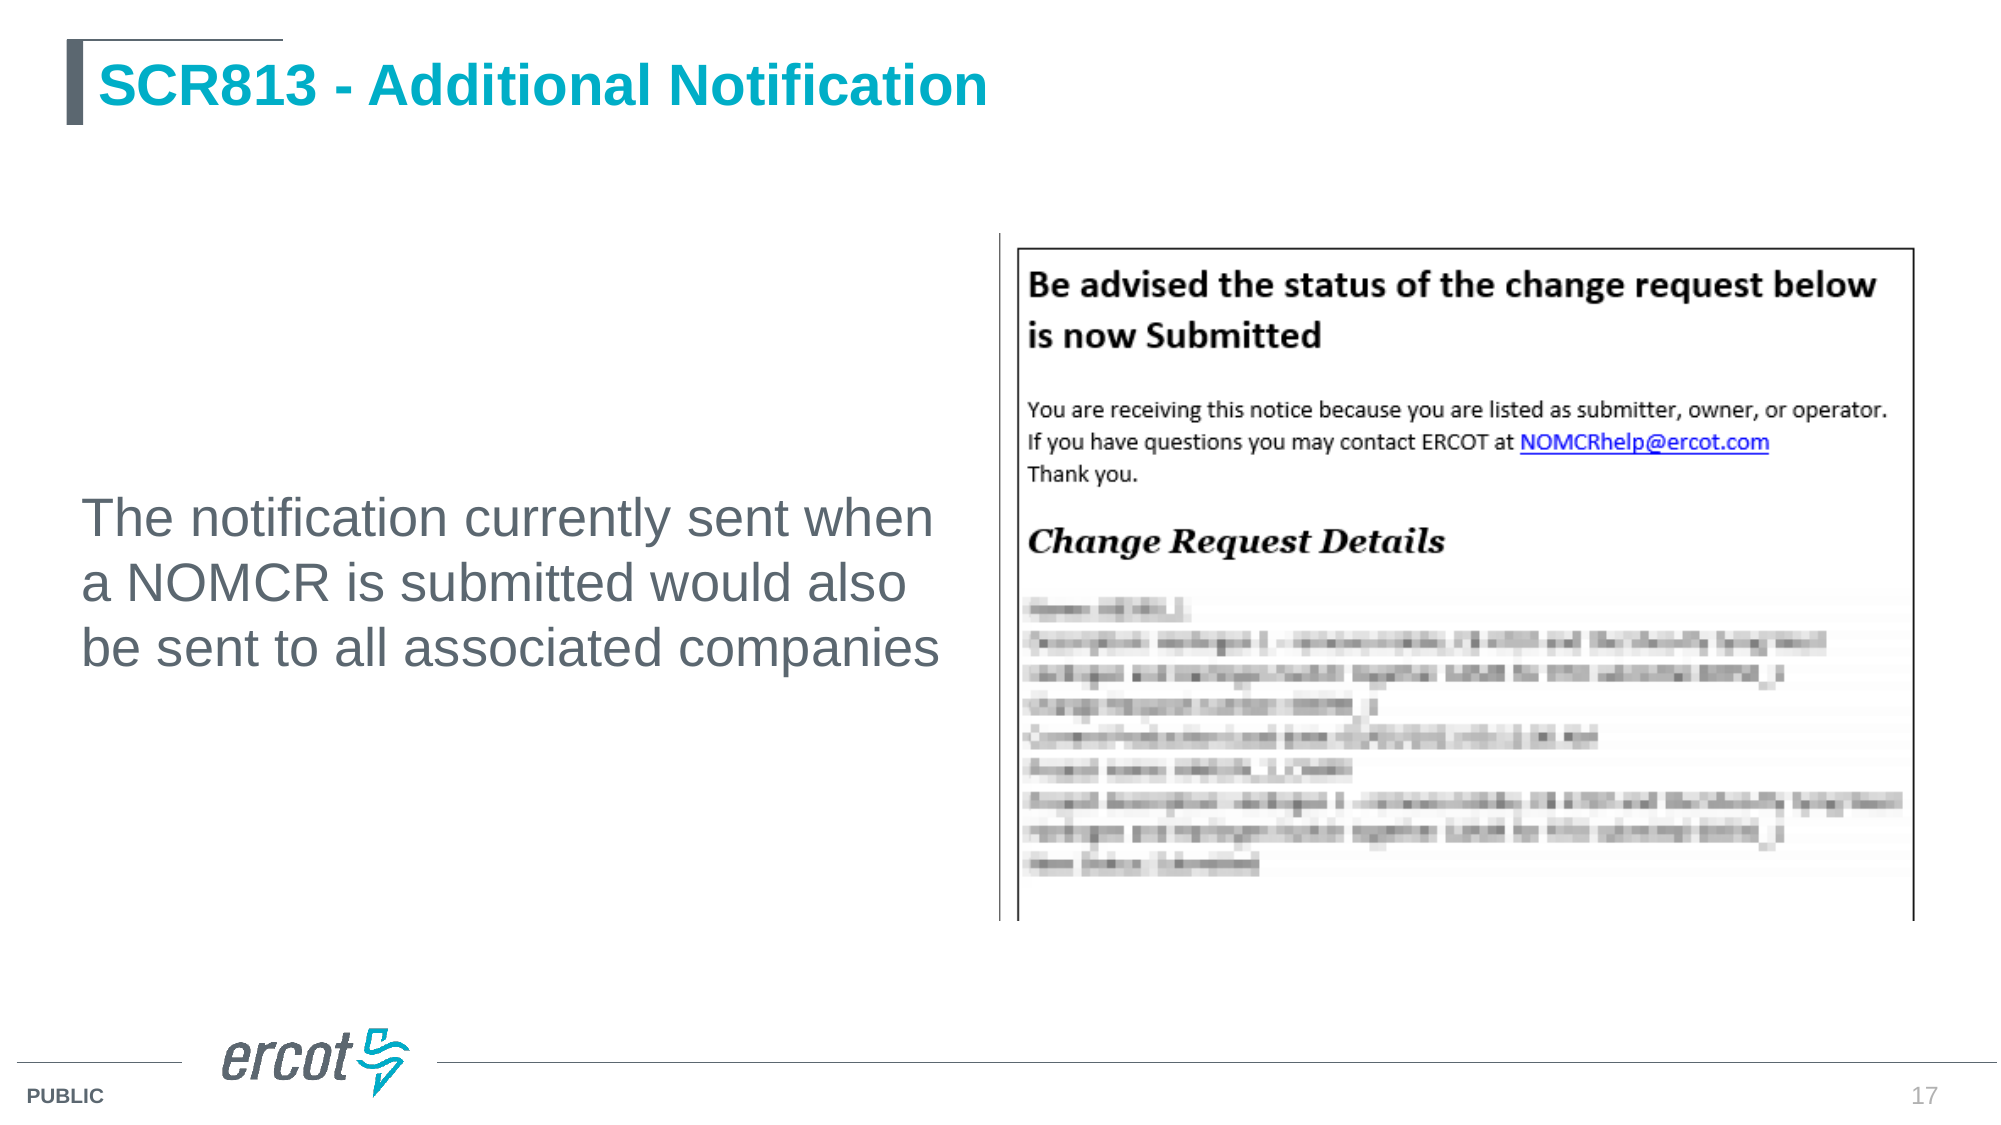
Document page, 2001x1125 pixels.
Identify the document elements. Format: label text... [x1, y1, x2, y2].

title SCR813 - Additional Notification [83, 39, 1934, 125]
list The notification currently sent when a NOMCR is submitted would also be sent to all associated companies [66, 474, 963, 992]
slide_number 17 [1866, 1076, 1984, 1113]
picture [218, 1024, 413, 1100]
picture [999, 233, 1926, 921]
